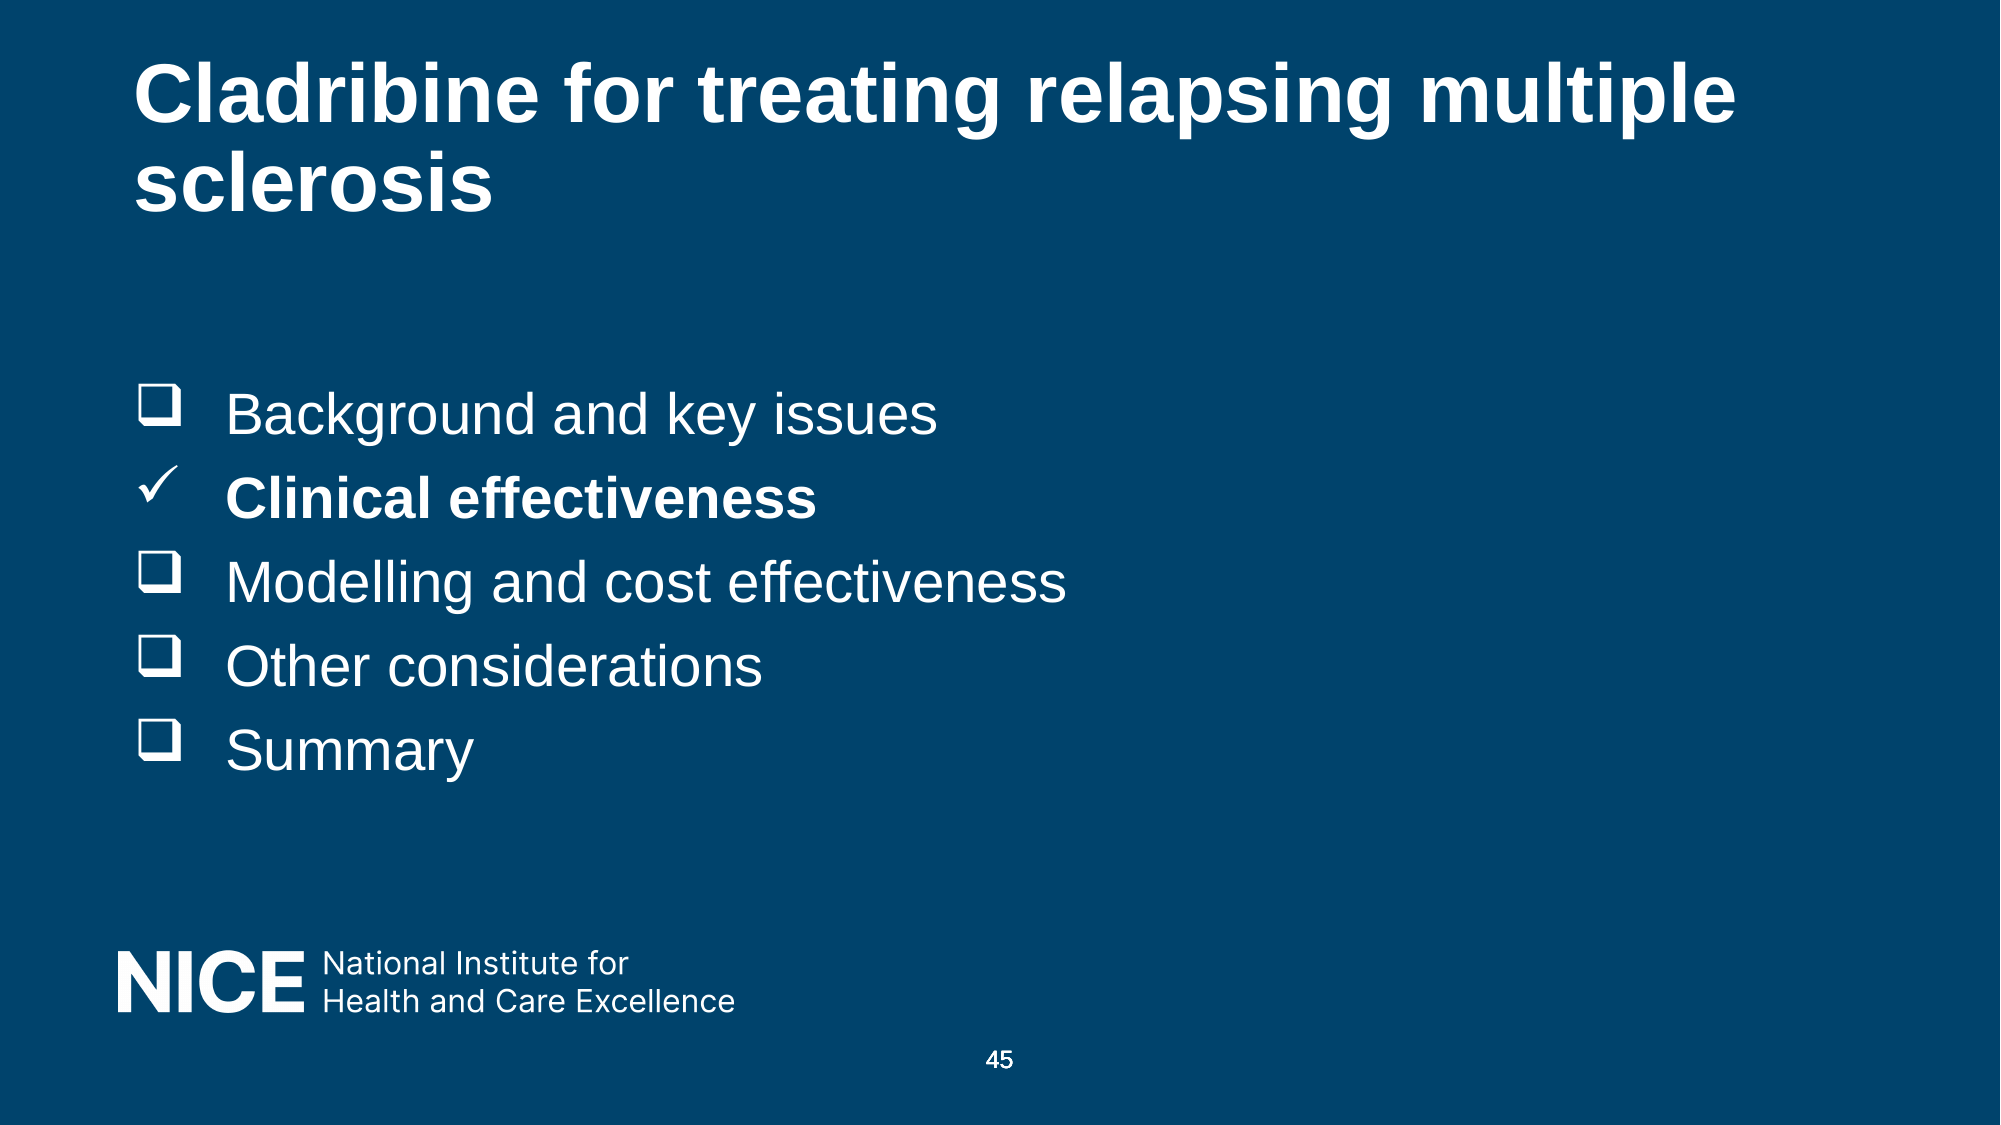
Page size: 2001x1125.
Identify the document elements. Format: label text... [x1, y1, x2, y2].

title Cladribine for treating relapsing multiple sclerosis [118, 42, 1946, 345]
picture [118, 950, 734, 1013]
subtitle Background and key issues Clinical effectiveness Modelling and cost effectiveness Other considerations Summary [118, 376, 1764, 849]
